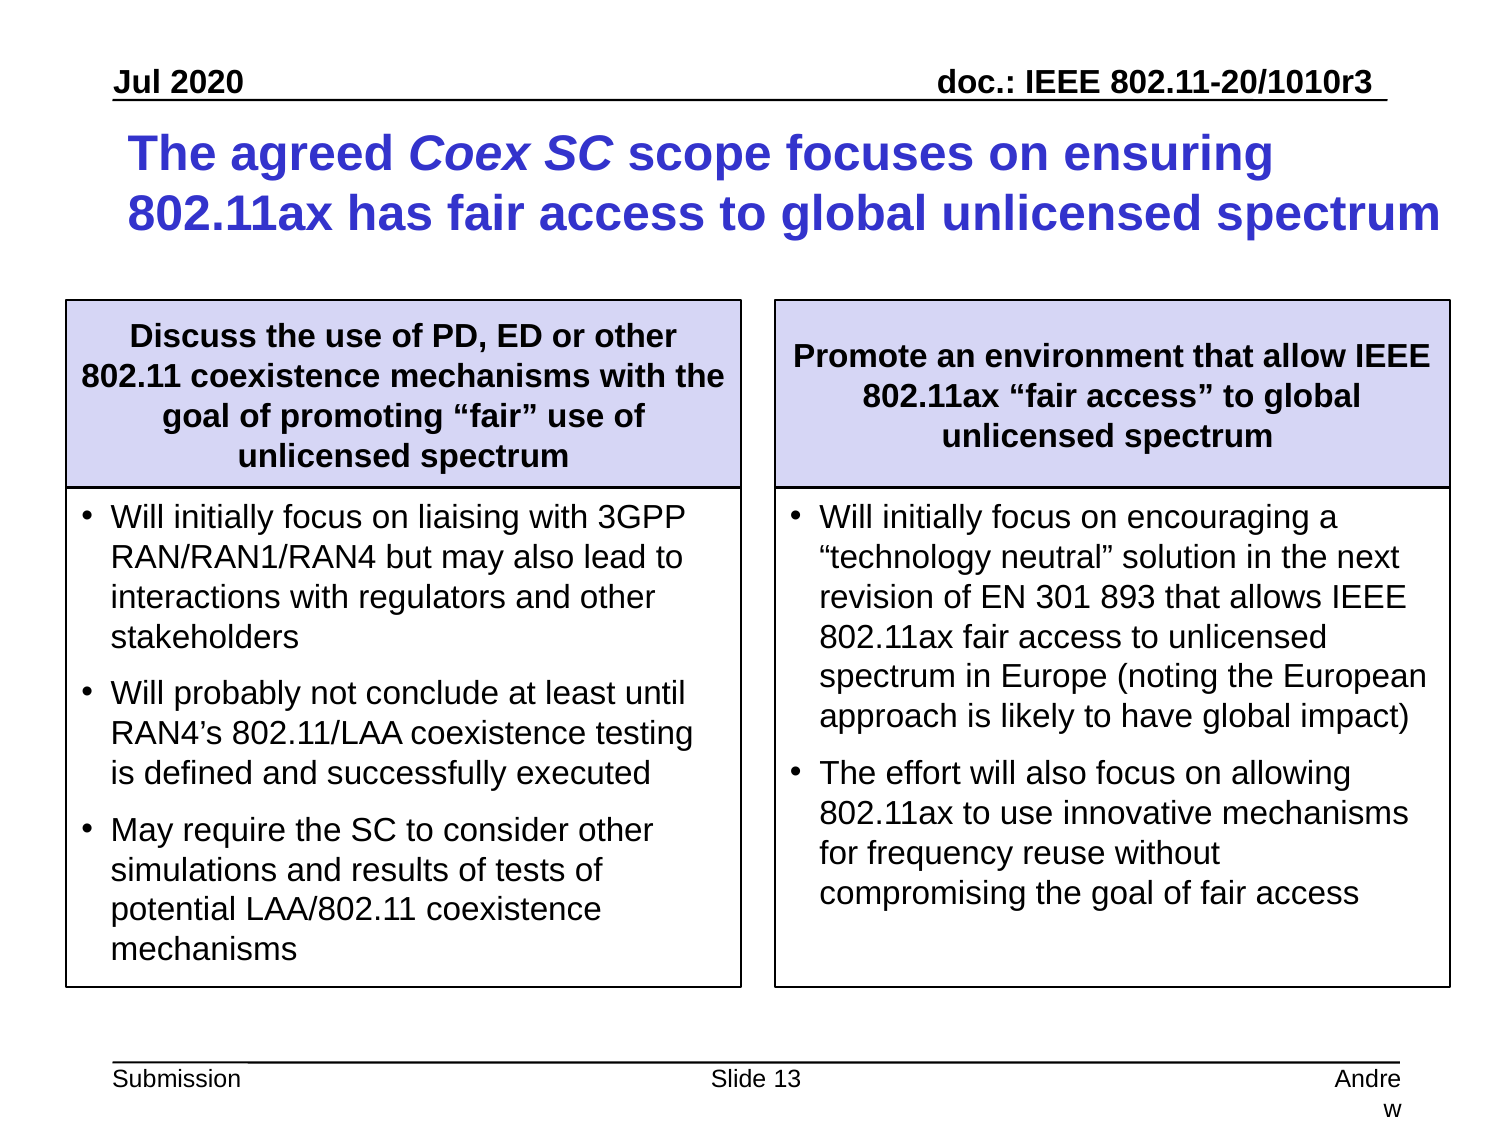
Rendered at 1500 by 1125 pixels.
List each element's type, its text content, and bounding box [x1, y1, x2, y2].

text_box Promote an environment that allow IEEE 802.11ax “fair access” to global unlicensed spectrum [774, 299, 1450, 487]
slide_number Slide 13 [709, 1061, 803, 1093]
footer Andrew Myles, Cisco [1320, 1061, 1402, 1093]
text_box Discuss the use of PD, ED or other 802.11 coexistence mechanisms with the goal of promoting “fair” use of unlicensed spectrum [66, 299, 742, 487]
text_box Will initially focus on encouraging a “technology neutral” solution in the next revision of EN 301 893 that allows IEEE 802.11ax fair access to unlicensed spectrum in Europe (noting the European approach is likely to have global impact) The effort will also focus on allowing 802.11ax to use innovative mechanisms for frequency reuse without compromising the goal of fair access [774, 487, 1450, 988]
text_box Will initially focus on liaising with 3GPP RAN/RAN1/RAN4 but may also lead to interactions with regulators and other stakeholders Will probably not conclude at least until RAN4’s 802.11/LAA coexistence testing is defined and successfully executed May require the SC to consider other simulations and results of tests of potential LAA/802.11 coexistence mechanisms [66, 487, 742, 988]
title The agreed Coex SC scope focuses on ensuring 802.11ax has fair access to global unlicensed spectrum [112, 112, 1500, 288]
